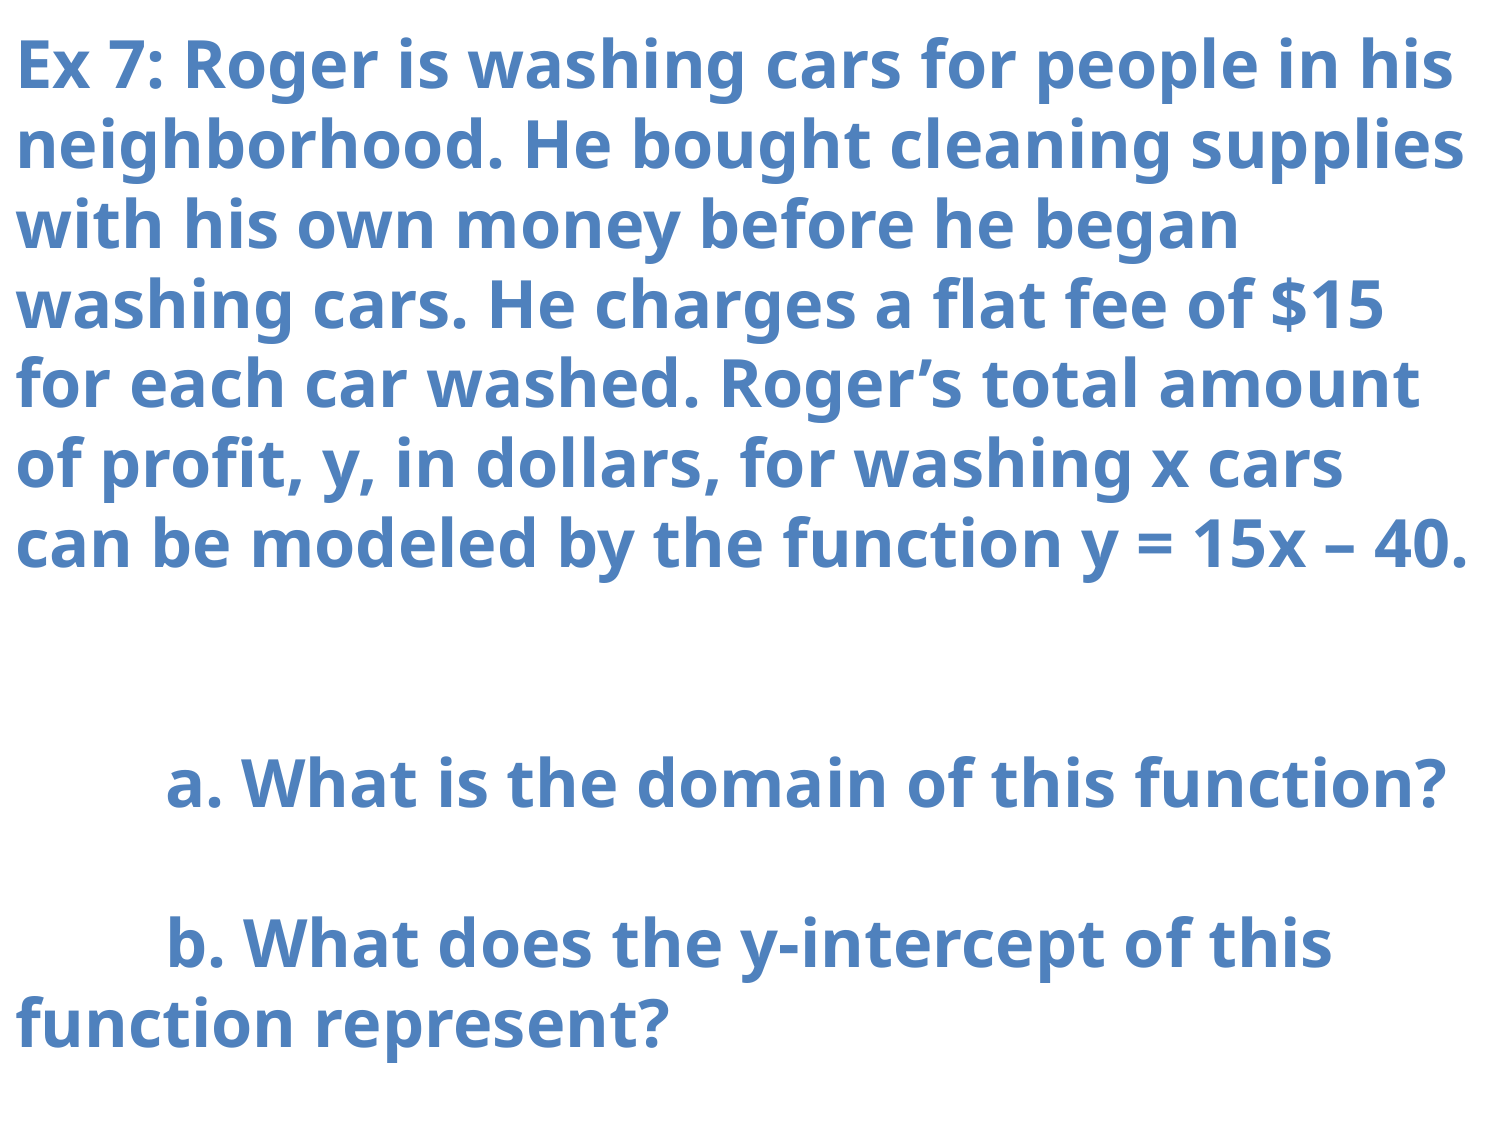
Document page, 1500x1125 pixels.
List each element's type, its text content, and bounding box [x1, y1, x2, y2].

title Ex 7: Roger is washing cars for people in his neighborhood. He bought cleaning supplies with his own money before he began washing cars. He charges a flat fee of $15 for each car washed. Roger’s total amount of profit, y, in dollars, for washing x cars can be modeled by the function y = 15x – 40. a. What is the domain of this function? b. What does the y-intercept of this function represent? [0, 45, 1488, 1038]
